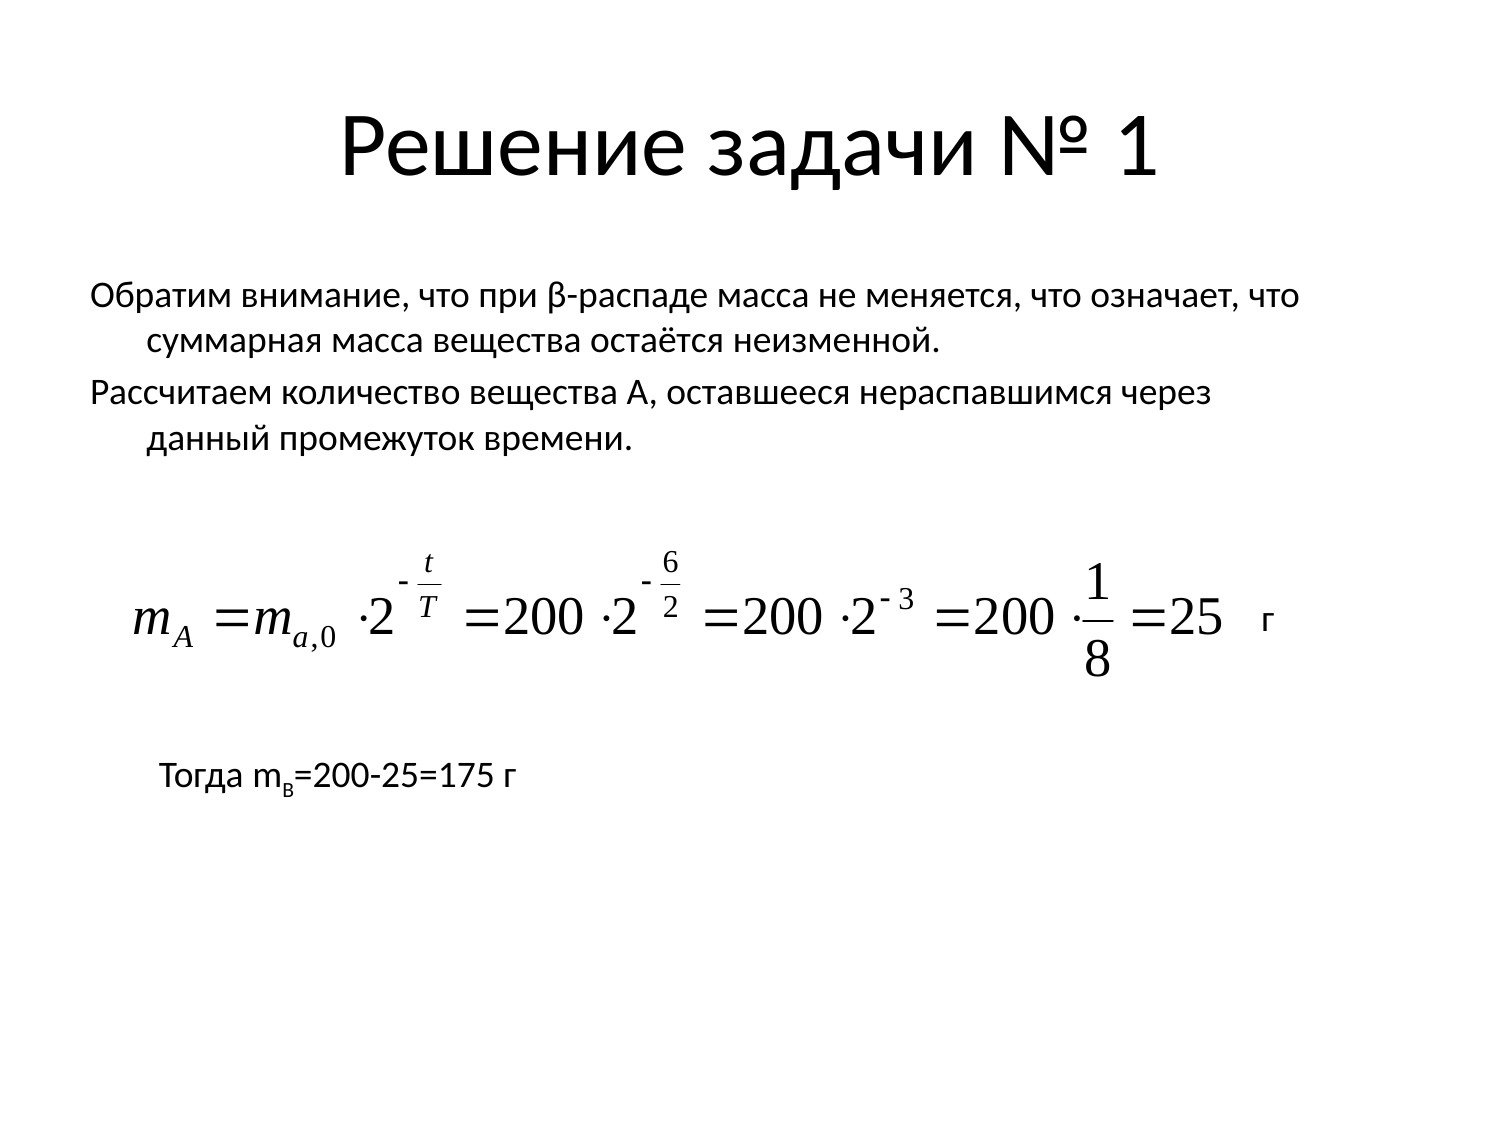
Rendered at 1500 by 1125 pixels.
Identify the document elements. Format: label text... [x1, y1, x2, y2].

text_box Тогда mВ=200-25=175 г [144, 742, 581, 809]
title Решение задачи № 1 [75, 45, 1425, 233]
text_box г [1246, 586, 1290, 646]
list Обратим внимание, что при β-распаде масса не меняется, что означает, что суммарная масса вещества остаётся неизменной. Рассчитаем количество вещества А, оставшееся нераспавшимся через данный промежуток времени. [75, 262, 1353, 480]
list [123, 538, 1235, 689]
